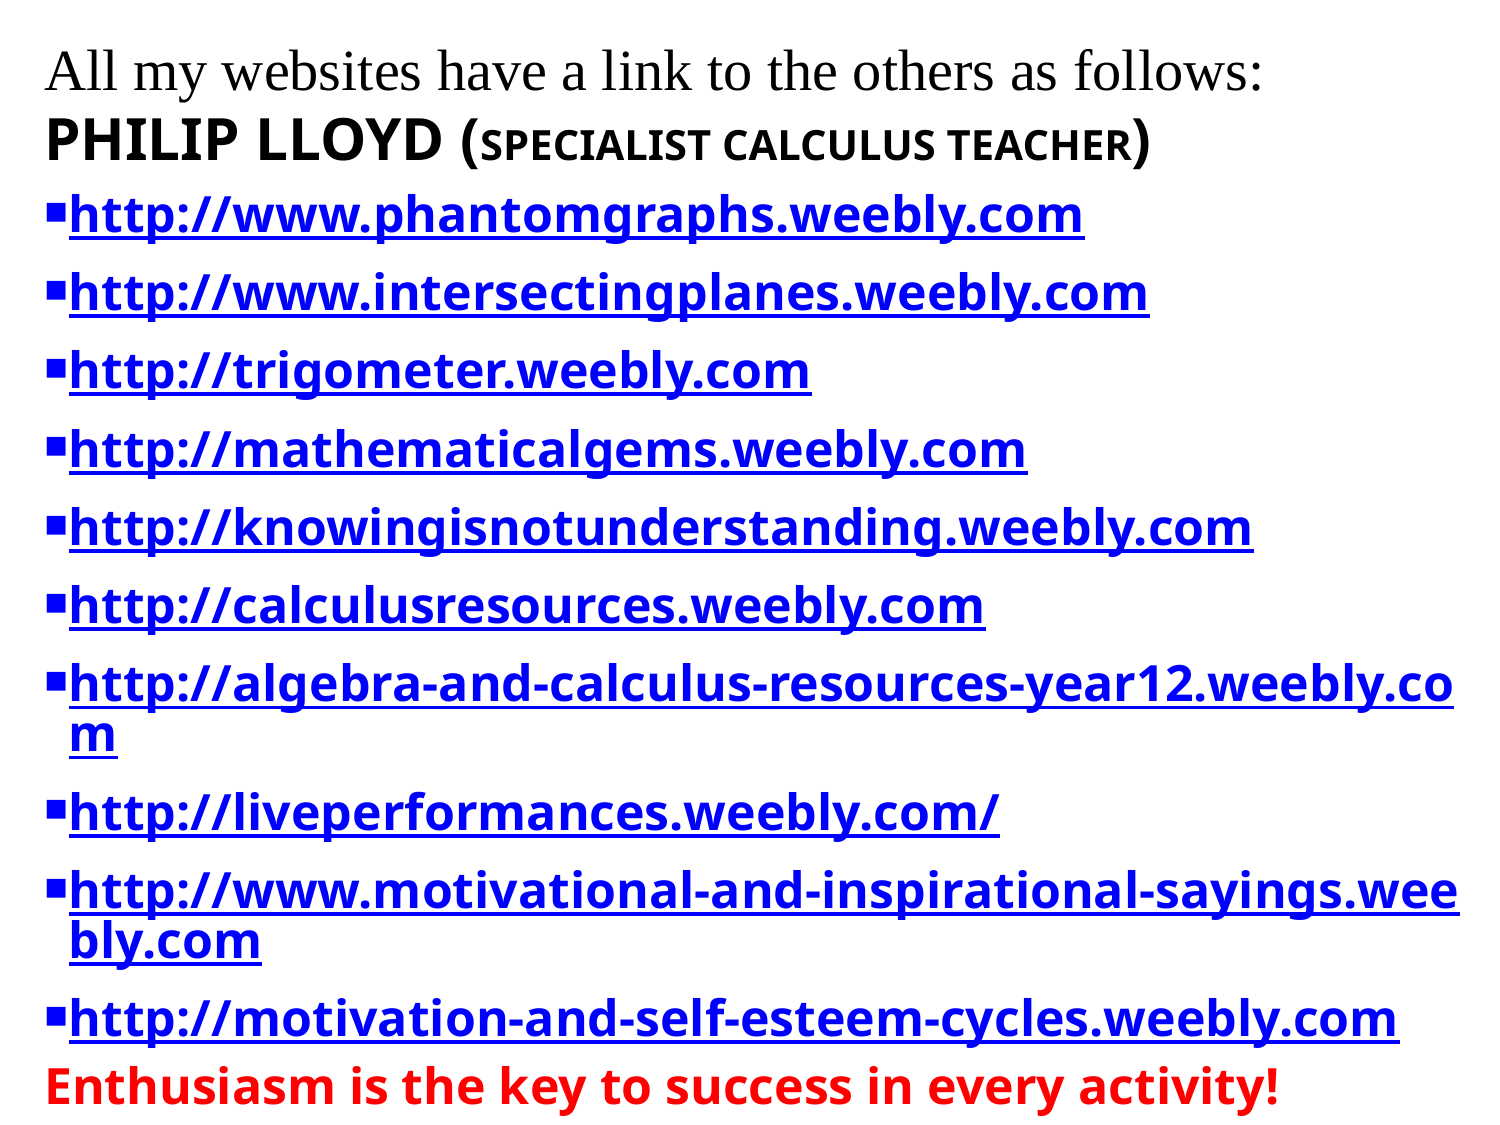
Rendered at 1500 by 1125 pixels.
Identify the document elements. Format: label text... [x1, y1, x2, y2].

text_box All my websites have a link to the others as follows: PHILIP LLOYD (SPECIALIST CALCULUS TEACHER) http://www.phantomgraphs.weebly.com http://www.intersectingplanes.weebly.com http://trigometer.weebly.com http://mathematicalgems.weebly.com http://knowingisnotunderstanding.weebly.com http://calculusresources.weebly.com http://algebra-and-calculus-resources-year12.weebly.com http://liveperformances.weebly.com/ http://www.motivational-and-inspirational-sayings.weebly.com http://motivation-and-self-esteem-cycles.weebly.com Enthusiasm is the key to success in every activity! [29, 0, 1500, 1023]
